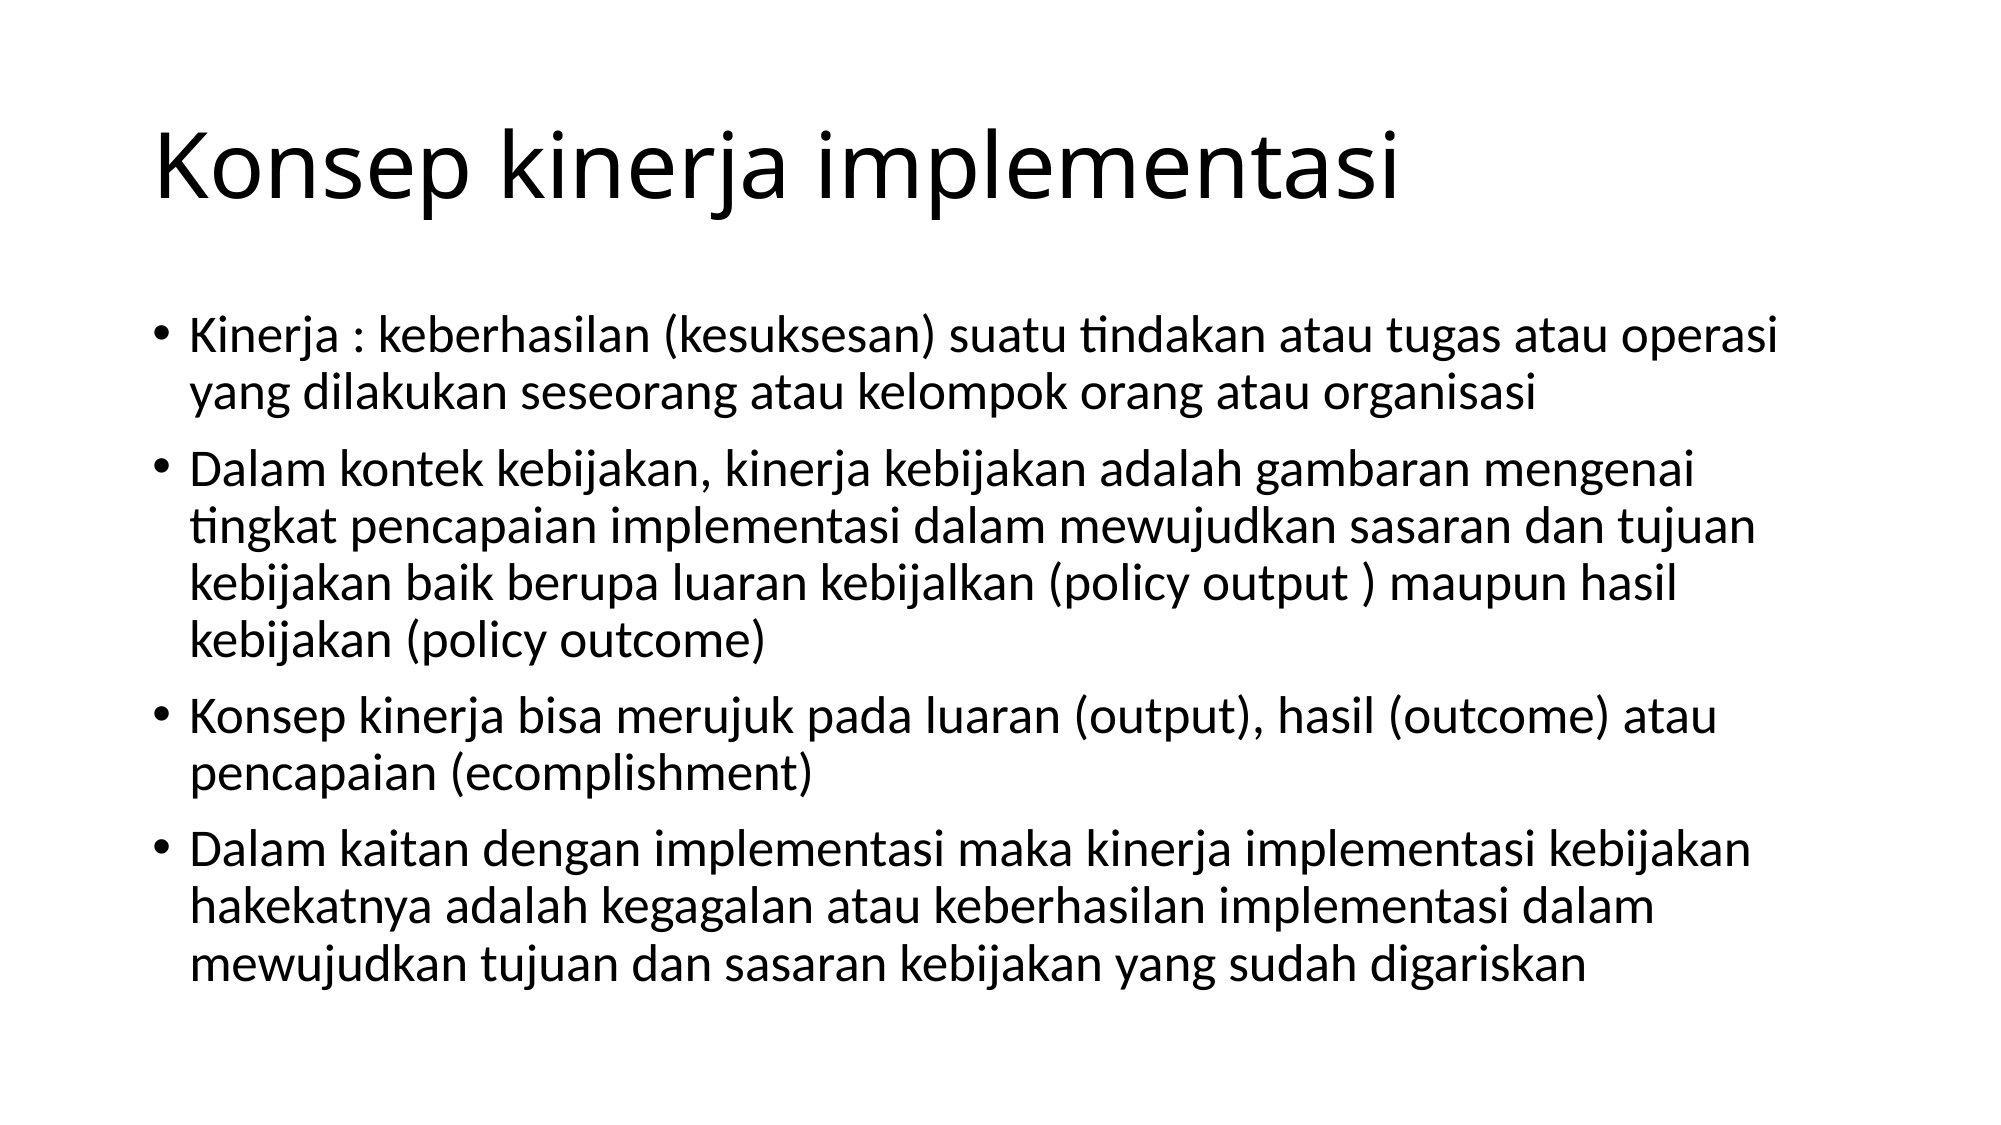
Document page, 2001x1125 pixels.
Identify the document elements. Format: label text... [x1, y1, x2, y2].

title Konsep kinerja implementasi [137, 59, 1863, 278]
list Kinerja : keberhasilan (kesuksesan) suatu tindakan atau tugas atau operasi yang dilakukan seseorang atau kelompok orang atau organisasi Dalam kontek kebijakan, kinerja kebijakan adalah gambaran mengenai tingkat pencapaian implementasi dalam mewujudkan sasaran dan tujuan kebijakan baik berupa luaran kebijalkan (policy output ) maupun hasil kebijakan (policy outcome) Konsep kinerja bisa merujuk pada luaran (output), hasil (outcome) atau pencapaian (ecomplishment) Dalam kaitan dengan implementasi maka kinerja implementasi kebijakan hakekatnya adalah kegagalan atau keberhasilan implementasi dalam mewujudkan tujuan dan sasaran kebijakan yang sudah digariskan [137, 299, 1863, 1014]
